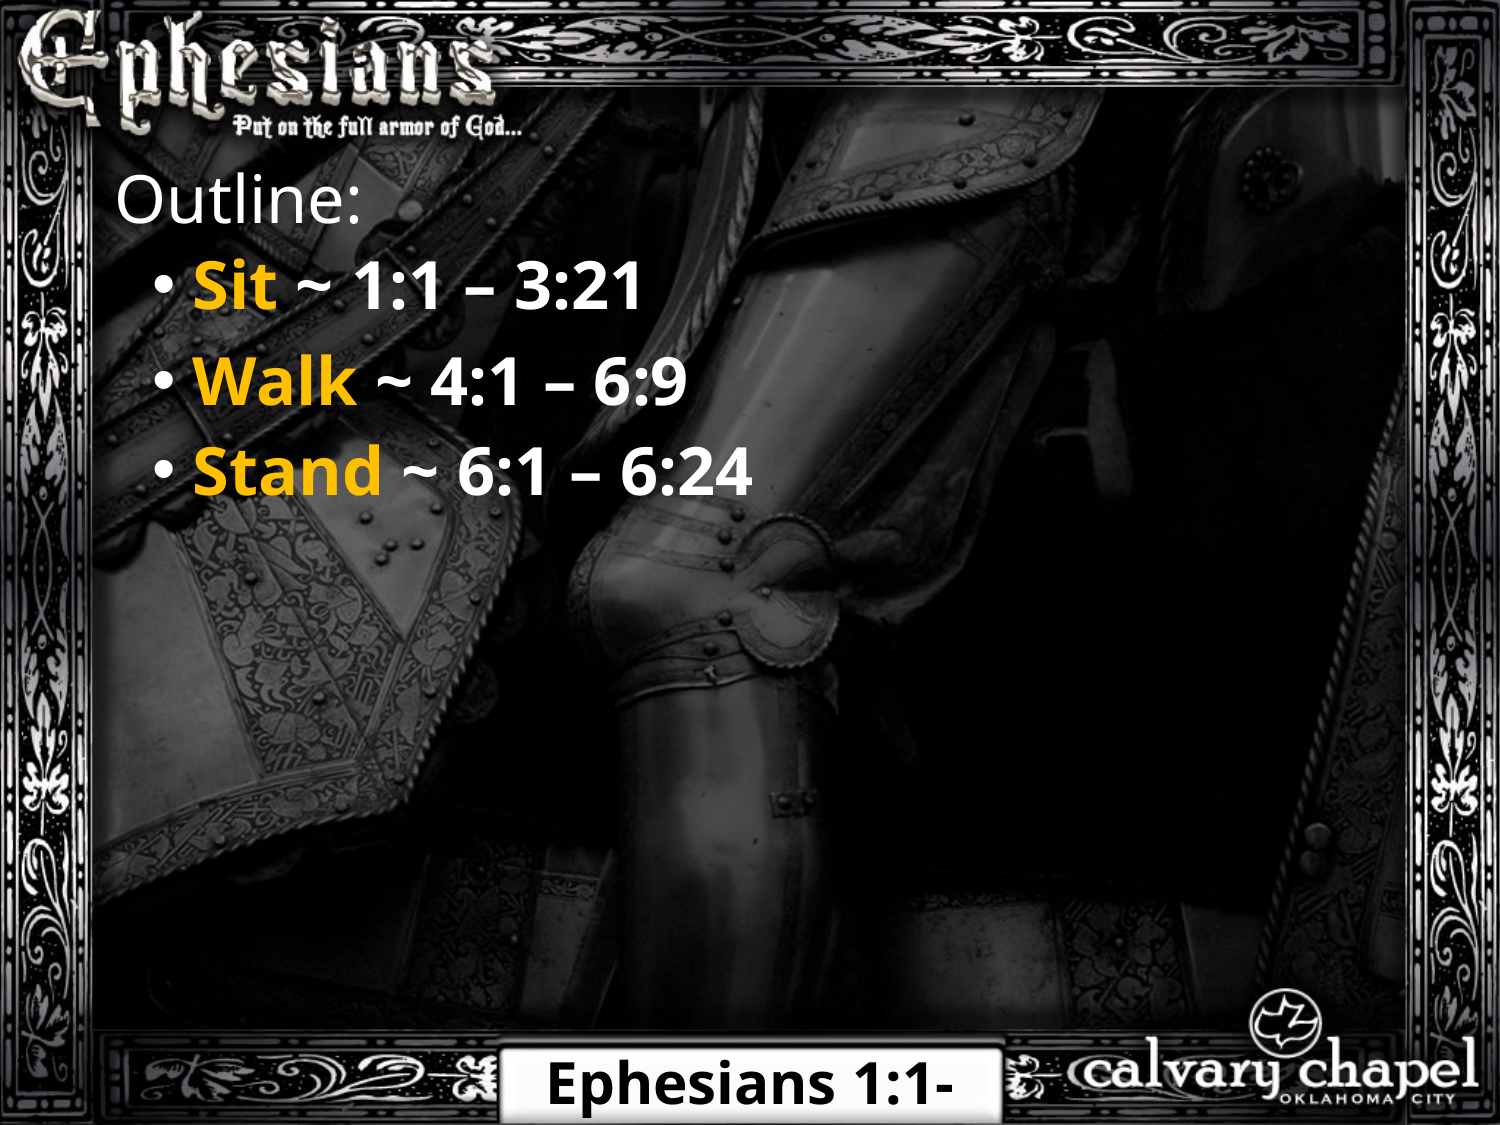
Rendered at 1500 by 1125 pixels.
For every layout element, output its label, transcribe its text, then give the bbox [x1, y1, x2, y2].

text_box Ephesians 1:1-10 [500, 1039, 1000, 1125]
picture [0, 0, 1500, 1125]
text_box Outline: [99, 149, 1413, 245]
text_box Stand ~ 6:1 – 6:24 [137, 421, 1338, 516]
text_box Walk ~ 4:1 – 6:9 [137, 331, 1338, 421]
text_box Sit ~ 1:1 – 3:21 [137, 235, 1413, 331]
